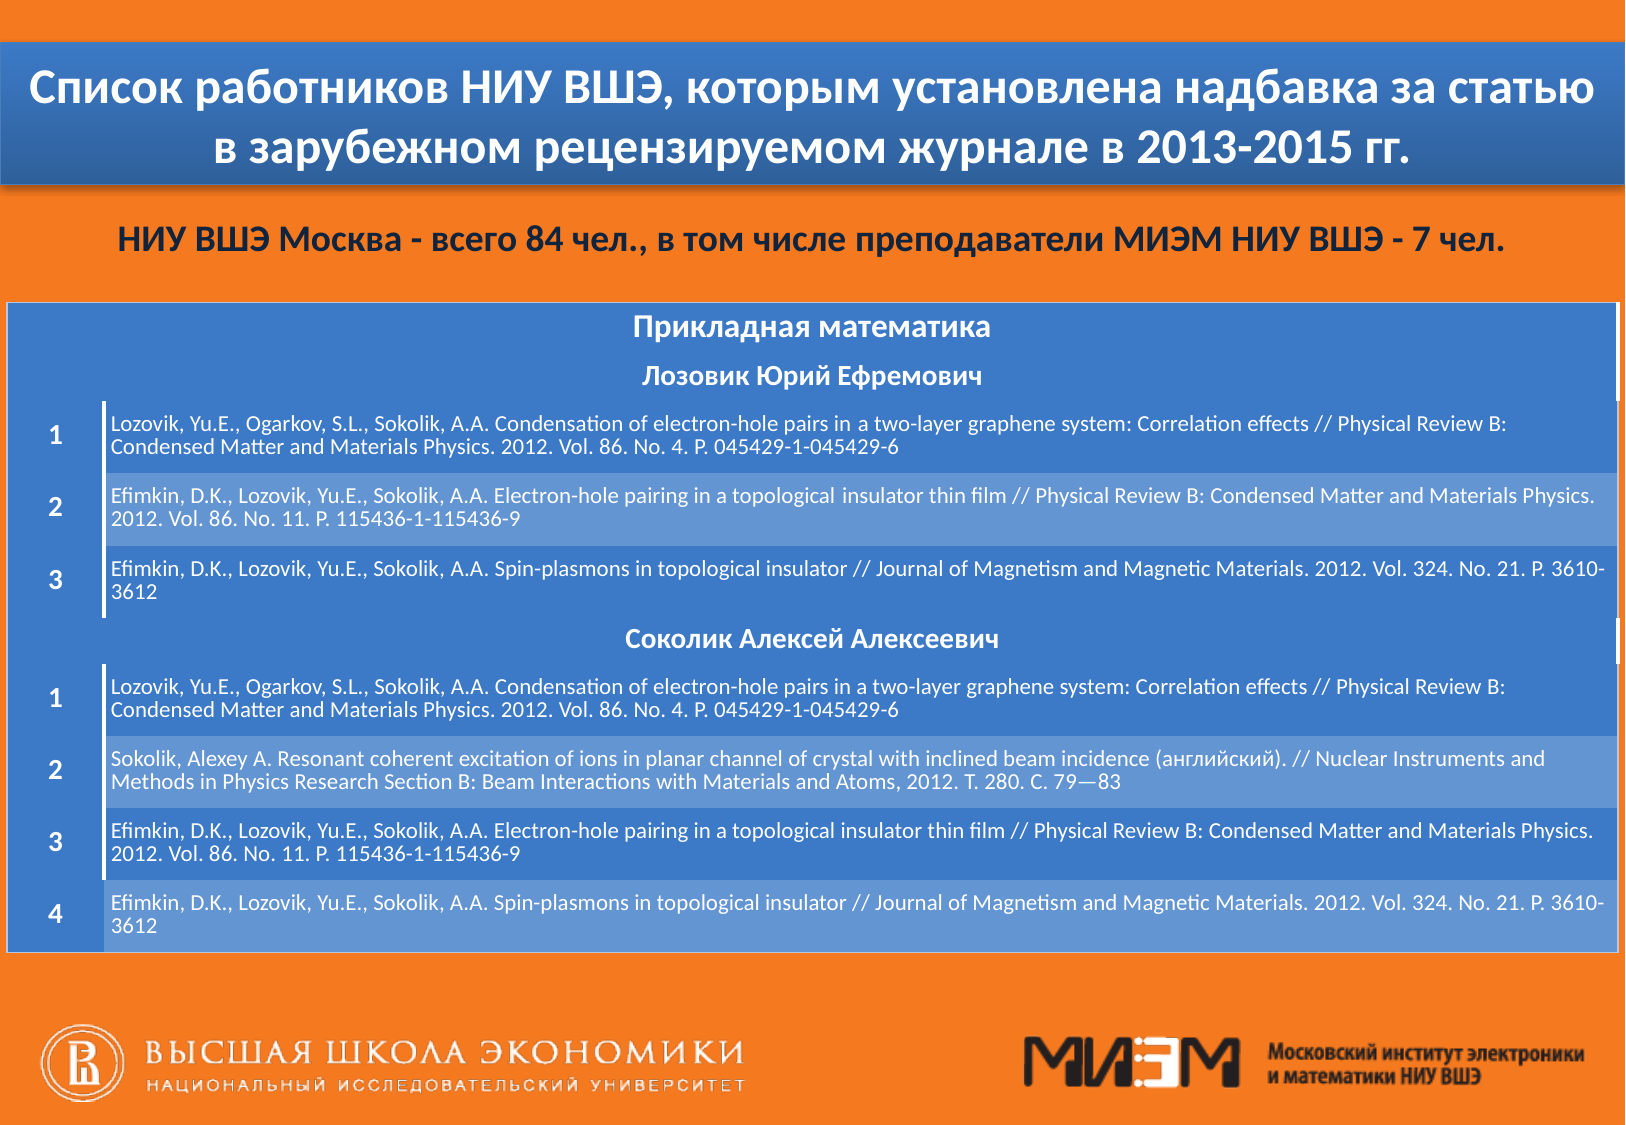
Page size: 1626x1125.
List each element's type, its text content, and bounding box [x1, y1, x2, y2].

table_cell 1 [8, 664, 102, 736]
table_cell Efimkin, D.K., Lozovik, Yu.E., Sokolik, A.A. Spin-plasmons in topological insulator // Journal of Magnetism and Magnetic Materials. 2012. Vol. 324. No. 21. P. 3610-3612 [106, 546, 1617, 618]
table_cell Efimkin, D.K., Lozovik, Yu.E., Sokolik, A.A. Spin-plasmons in topological insulator // Journal of Magnetism and Magnetic Materials. 2012. Vol. 324. No. 21. P. 3610-3612 [104, 880, 1617, 952]
title Список работников НИУ ВШЭ, которым установлена надбавка за статью в зарубежном рецензируемом журнале в 2013-2015 гг. [0, 42, 1625, 185]
table_cell Efimkin, D.K., Lozovik, Yu.E., Sokolik, A.A. Electron-hole pairing in a topological insulator thin film // Physical Review B: Condensed Matter and Materials Physics. 2012. Vol. 86. No. 11. P. 115436-1-115436-9 [106, 473, 1617, 546]
table_cell 4 [8, 880, 104, 952]
table_cell 2 [8, 736, 102, 808]
table_cell Sokolik, Alexey A. Resonant coherent excitation of ions in planar channel of crystal with inclined beam incidence (английский). // Nuclear Instruments and Methods in Physics Research Section B: Beam Interactions with Materials and Atoms, 2012. T. 280. C. 79—83 [106, 736, 1617, 808]
table_cell 2 [8, 473, 102, 546]
text_box НИУ ВШЭ Москва - всего 84 чел., в том числе преподаватели МИЭМ НИУ ВШЭ - 7 чел. [9, 206, 1616, 267]
table_cell 3 [8, 808, 102, 880]
picture [1017, 1030, 1594, 1093]
table_header Прикладная математика [8, 303, 1616, 355]
picture [37, 1023, 749, 1102]
table_cell Lozovik, Yu.E., Ogarkov, S.L., Sokolik, A.A. Condensation of electron-hole pairs in a two-layer graphene system: Correlation effects // Physical Review B: Condensed Matter and Materials Physics. 2012. Vol. 86. No. 4. P. 045429-1-045429-6 [106, 401, 1617, 473]
table_cell Lozovik, Yu.E., Ogarkov, S.L., Sokolik, A.A. Condensation of electron-hole pairs in a two-layer graphene system: Correlation effects // Physical Review B: Condensed Matter and Materials Physics. 2012. Vol. 86. No. 4. P. 045429-1-045429-6 [106, 664, 1617, 736]
table_cell Efimkin, D.K., Lozovik, Yu.E., Sokolik, A.A. Electron-hole pairing in a topological insulator thin film // Physical Review B: Condensed Matter and Materials Physics. 2012. Vol. 86. No. 11. P. 115436-1-115436-9 [106, 808, 1617, 880]
table_cell Соколик Алексей Алексеевич [8, 618, 1616, 664]
table_cell Лозовик Юрий Ефремович [8, 355, 1616, 401]
table_cell 3 [8, 546, 102, 618]
table_cell 1 [8, 401, 102, 473]
